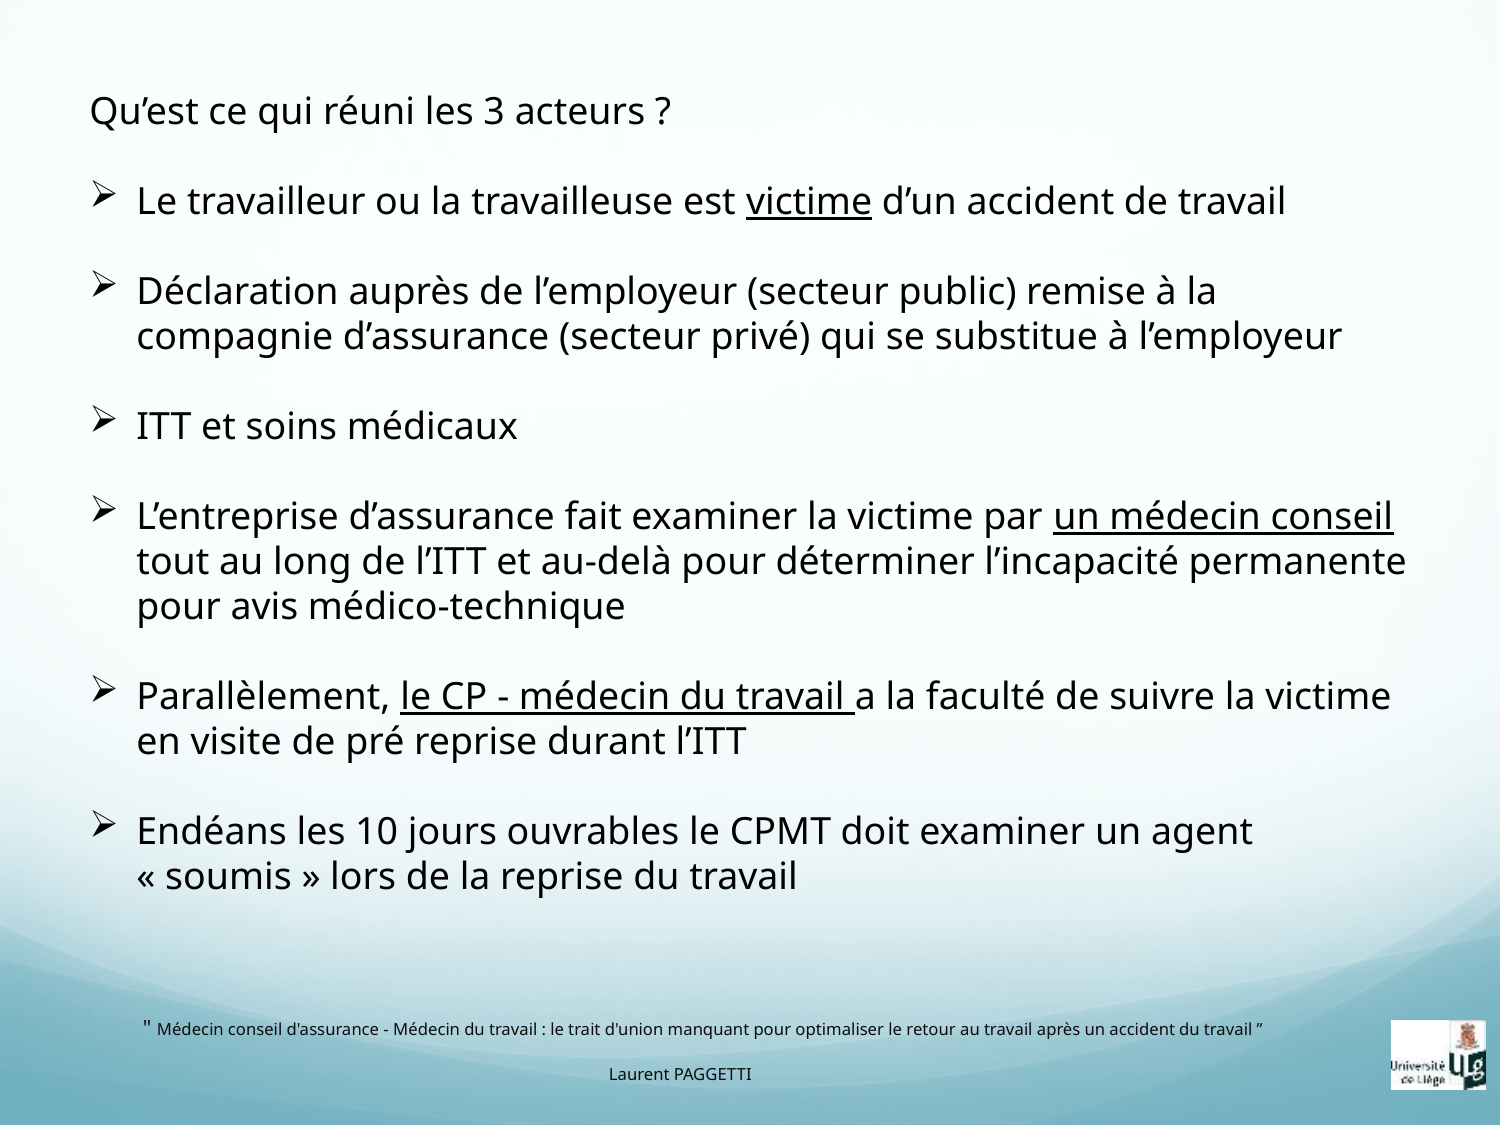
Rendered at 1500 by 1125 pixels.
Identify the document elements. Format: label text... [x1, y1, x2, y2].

picture [1390, 1019, 1486, 1090]
footer " Médecin conseil d'assurance - Médecin du travail : le trait d'union manquant pour optimaliser le retour au travail après un accident du travail ” Laurent PAGGETTI [43, 1008, 1369, 1090]
text_box Qu’est ce qui réuni les 3 acteurs ? Le travailleur ou la travailleuse est victime d’un accident de travail Déclaration auprès de l’employeur (secteur public) remise à la compagnie d’assurance (secteur privé) qui se substitue à l’employeur ITT et soins médicaux L’entreprise d’assurance fait examiner la victime par un médecin conseil tout au long de l’ITT et au-delà pour déterminer l’incapacité permanente pour avis médico-technique Parallèlement, le CP - médecin du travail a la faculté de suivre la victime en visite de pré reprise durant l’ITT Endéans les 10 jours ouvrables le CPMT doit examiner un agent « soumis » lors de la reprise du travail [74, 79, 1427, 904]
